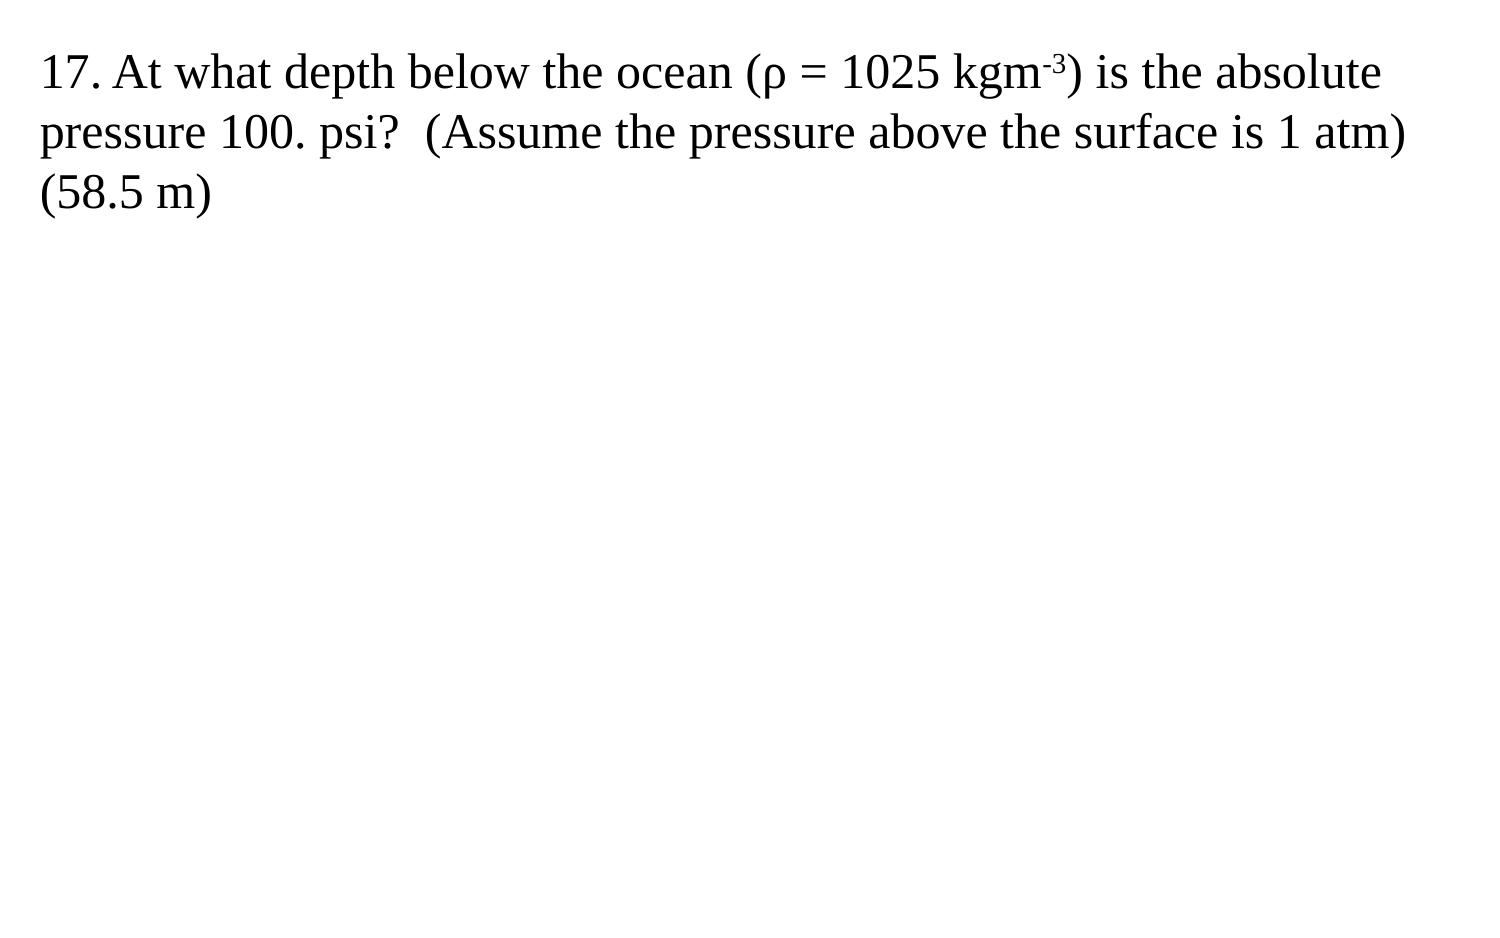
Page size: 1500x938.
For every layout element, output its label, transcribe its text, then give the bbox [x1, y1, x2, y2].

text_box 17. At what depth below the ocean (ρ = 1025 kgm-3) is the absolute pressure 100. psi? (Assume the pressure above the surface is 1 atm) (58.5 m) [24, 31, 1475, 226]
